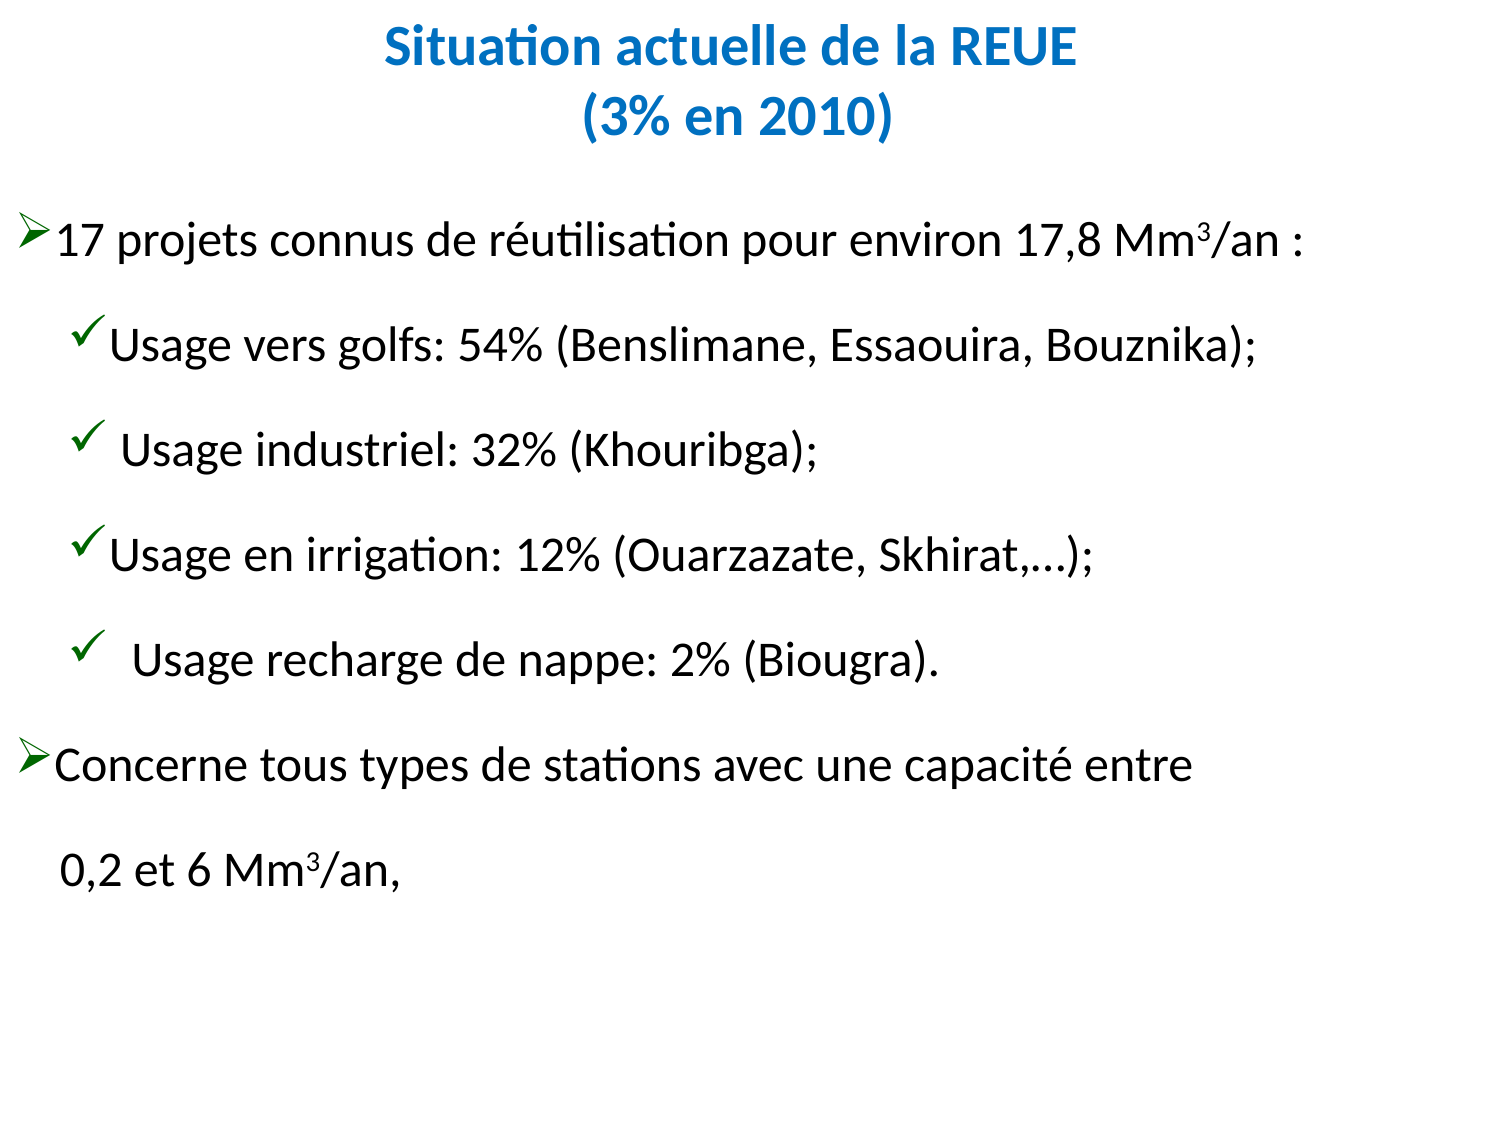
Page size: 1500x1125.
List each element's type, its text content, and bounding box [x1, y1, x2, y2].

text_box Situation actuelle de la REUE (3% en 2010) [230, 0, 1246, 104]
text_box 17 projets connus de réutilisation pour environ 17,8 Mm3/an : Usage vers golfs: 54% (Benslimane, Essaouira, Bouznika); Usage industriel: 32% (Khouribga); Usage en irrigation: 12% (Ouarzazate, Skhirat,…); Usage recharge de nappe: 2% (Biougra). Concerne tous types de stations avec une capacité entre 0,2 et 6 Mm3/an, [0, 104, 1500, 905]
